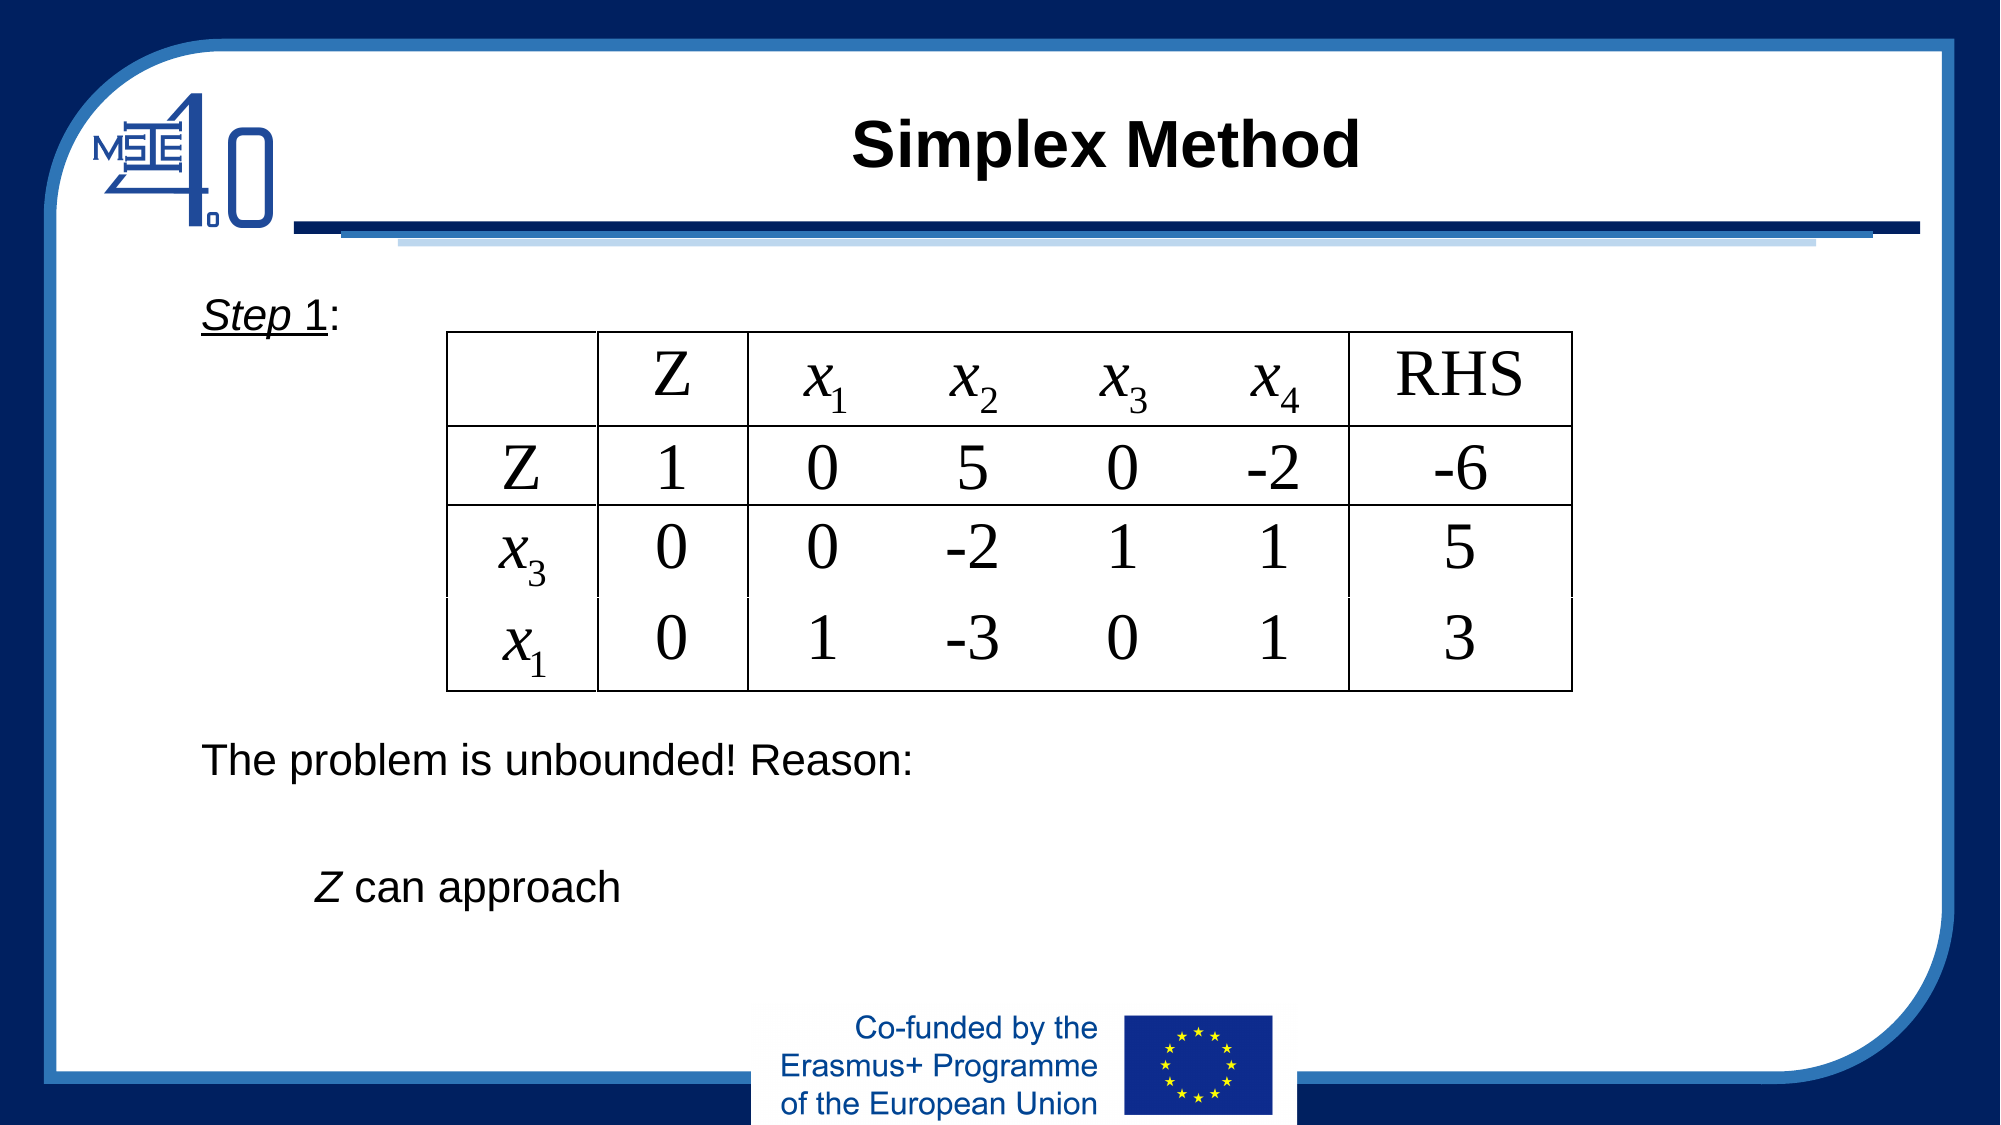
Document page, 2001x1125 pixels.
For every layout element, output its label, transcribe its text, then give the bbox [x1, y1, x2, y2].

picture [751, 1003, 1298, 1125]
title Simplex Method [294, 73, 1921, 220]
picture [67, 331, 1952, 750]
